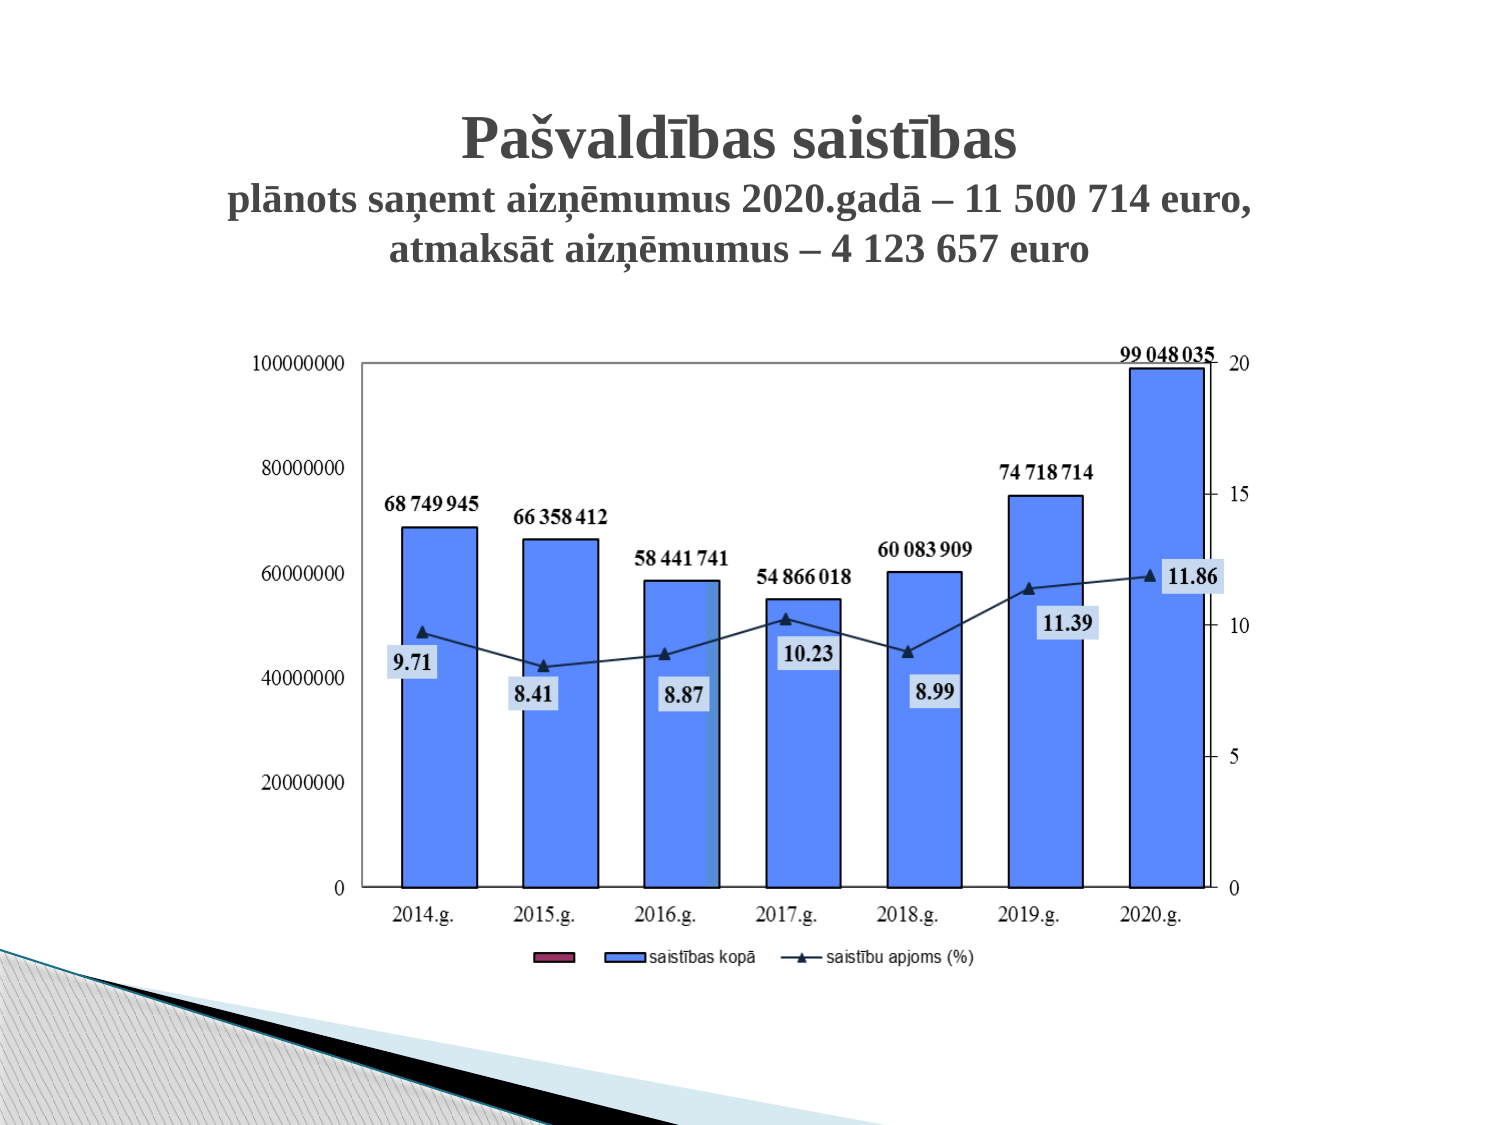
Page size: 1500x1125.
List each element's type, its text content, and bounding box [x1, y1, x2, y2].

picture [237, 337, 1263, 988]
title Pašvaldības saistības plānots saņemt aizņēmumus 2020.gadā – 11 500 714 euro, atmaksāt aizņēmumus – 4 123 657 euro [64, 78, 1415, 289]
